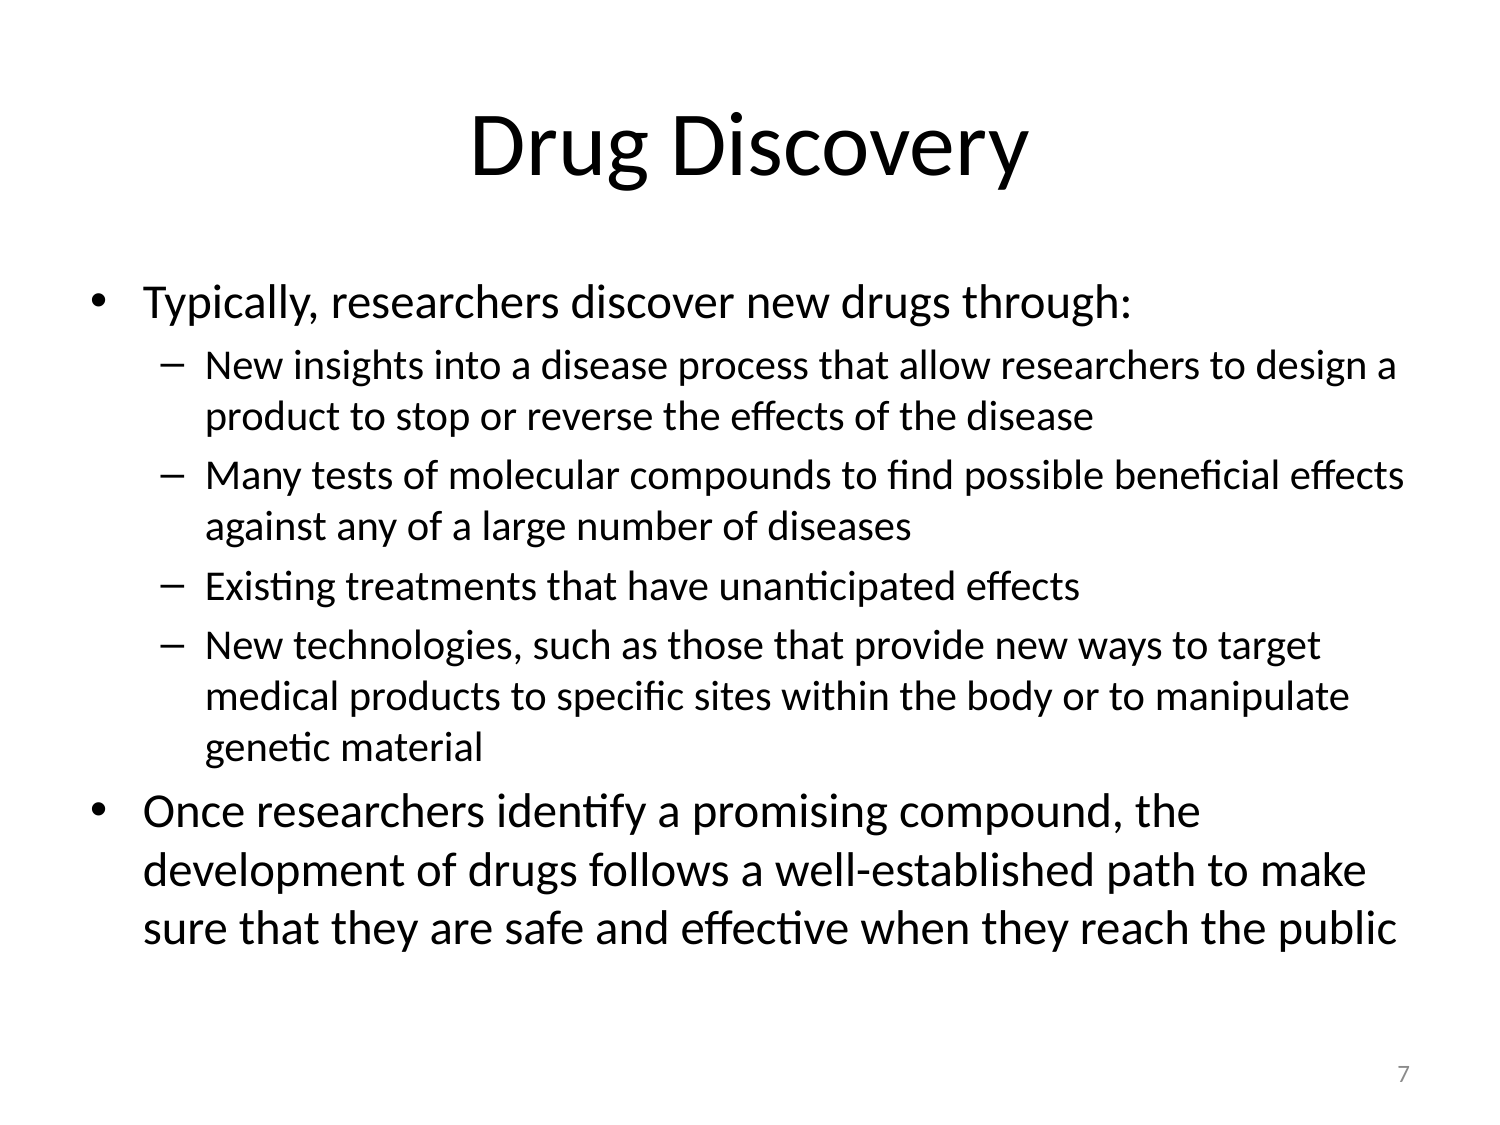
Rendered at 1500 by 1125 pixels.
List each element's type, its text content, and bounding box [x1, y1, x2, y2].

list Typically, researchers discover new drugs through: New insights into a disease process that allow researchers to design a product to stop or reverse the effects of the disease Many tests of molecular compounds to find possible beneficial effects against any of a large number of diseases Existing treatments that have unanticipated effects New technologies, such as those that provide new ways to target medical products to specific sites within the body or to manipulate genetic material Once researchers identify a promising compound, the development of drugs follows a well-established path to make sure that they are safe and effective when they reach the public [75, 262, 1425, 1005]
slide_number 7 [1074, 1042, 1425, 1103]
title Drug Discovery [75, 45, 1425, 233]
